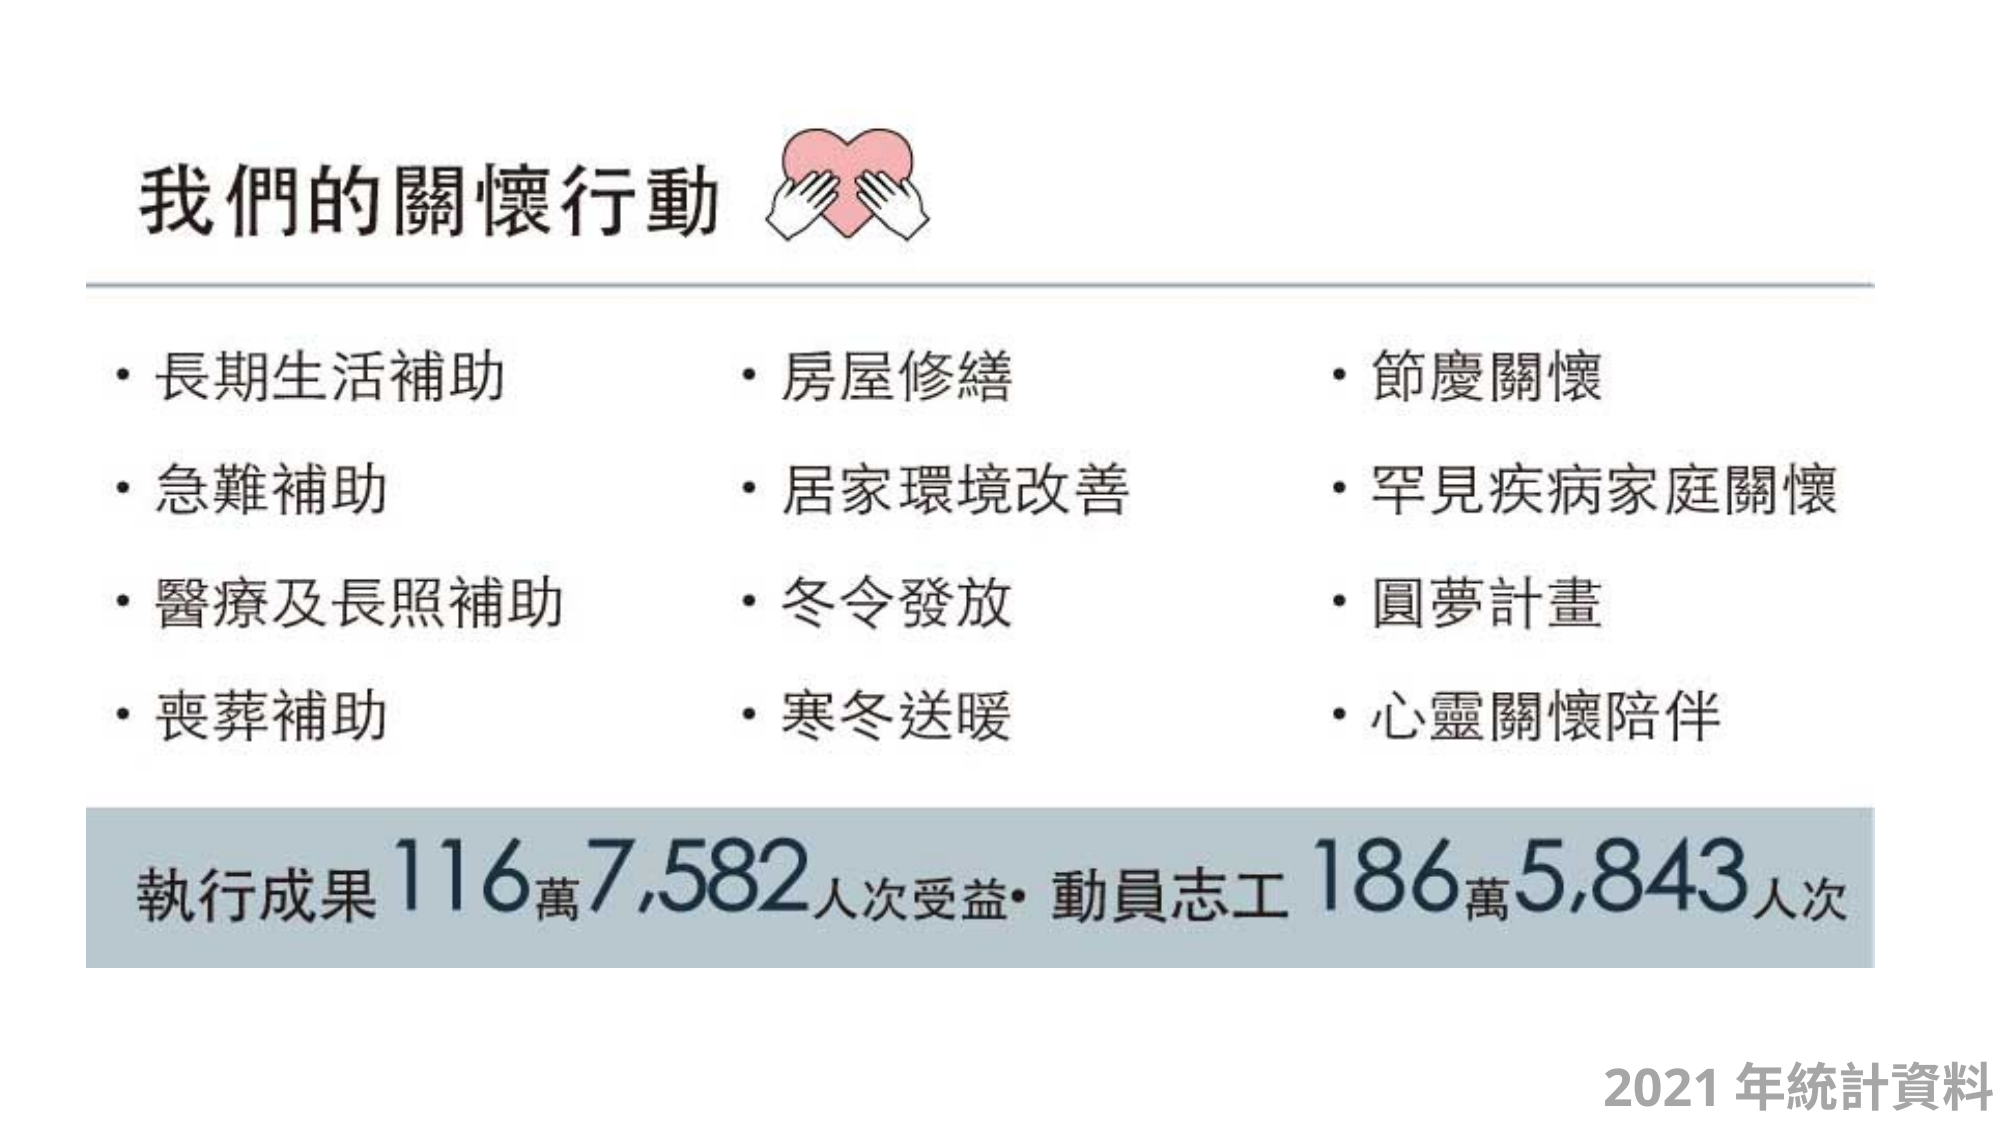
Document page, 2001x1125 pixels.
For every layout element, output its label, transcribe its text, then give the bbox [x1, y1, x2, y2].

text_box 2021年統計資料 [1588, 1046, 2000, 1124]
picture [86, 109, 1875, 968]
